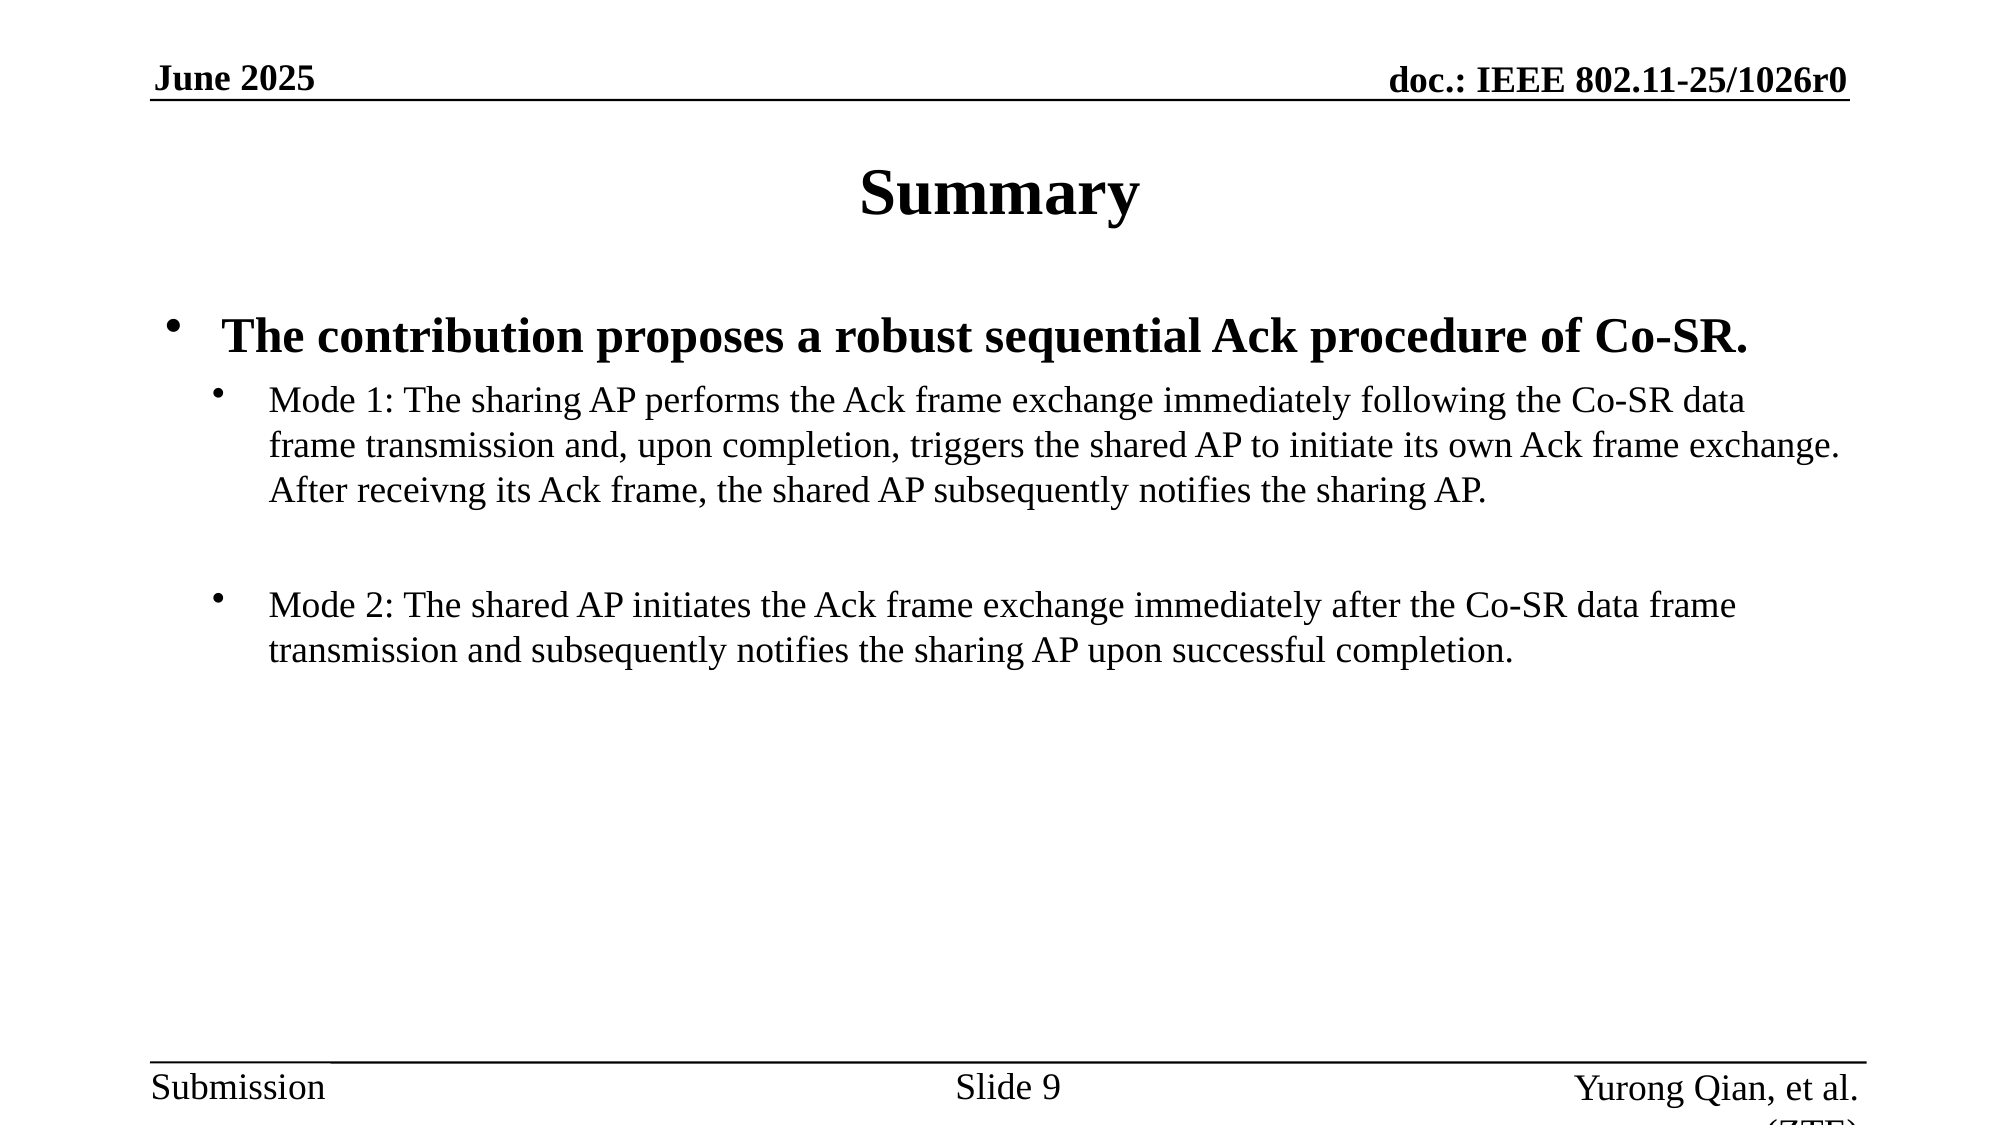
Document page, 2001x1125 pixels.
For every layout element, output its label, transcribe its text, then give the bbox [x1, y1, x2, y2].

slide_number Slide [942, 1061, 1075, 1108]
list The contribution proposes a robust sequential Ack procedure of Co-SR. Mode 1: The sharing AP performs the Ack frame exchange immediately following the Co-SR data frame transmission and, upon completion, triggers the shared AP to initiate its own Ack frame exchange. After receivng its Ack frame, the shared AP subsequently notifies the sharing AP. Mode 2: The shared AP initiates the Ack frame exchange immediately after the Co-SR data frame transmission and subsequently notifies the sharing AP upon successful completion. [149, 294, 1860, 968]
footer Yurong Qian, et al. (ZTE) [1529, 1062, 1860, 1109]
title Summary [149, 112, 1851, 263]
